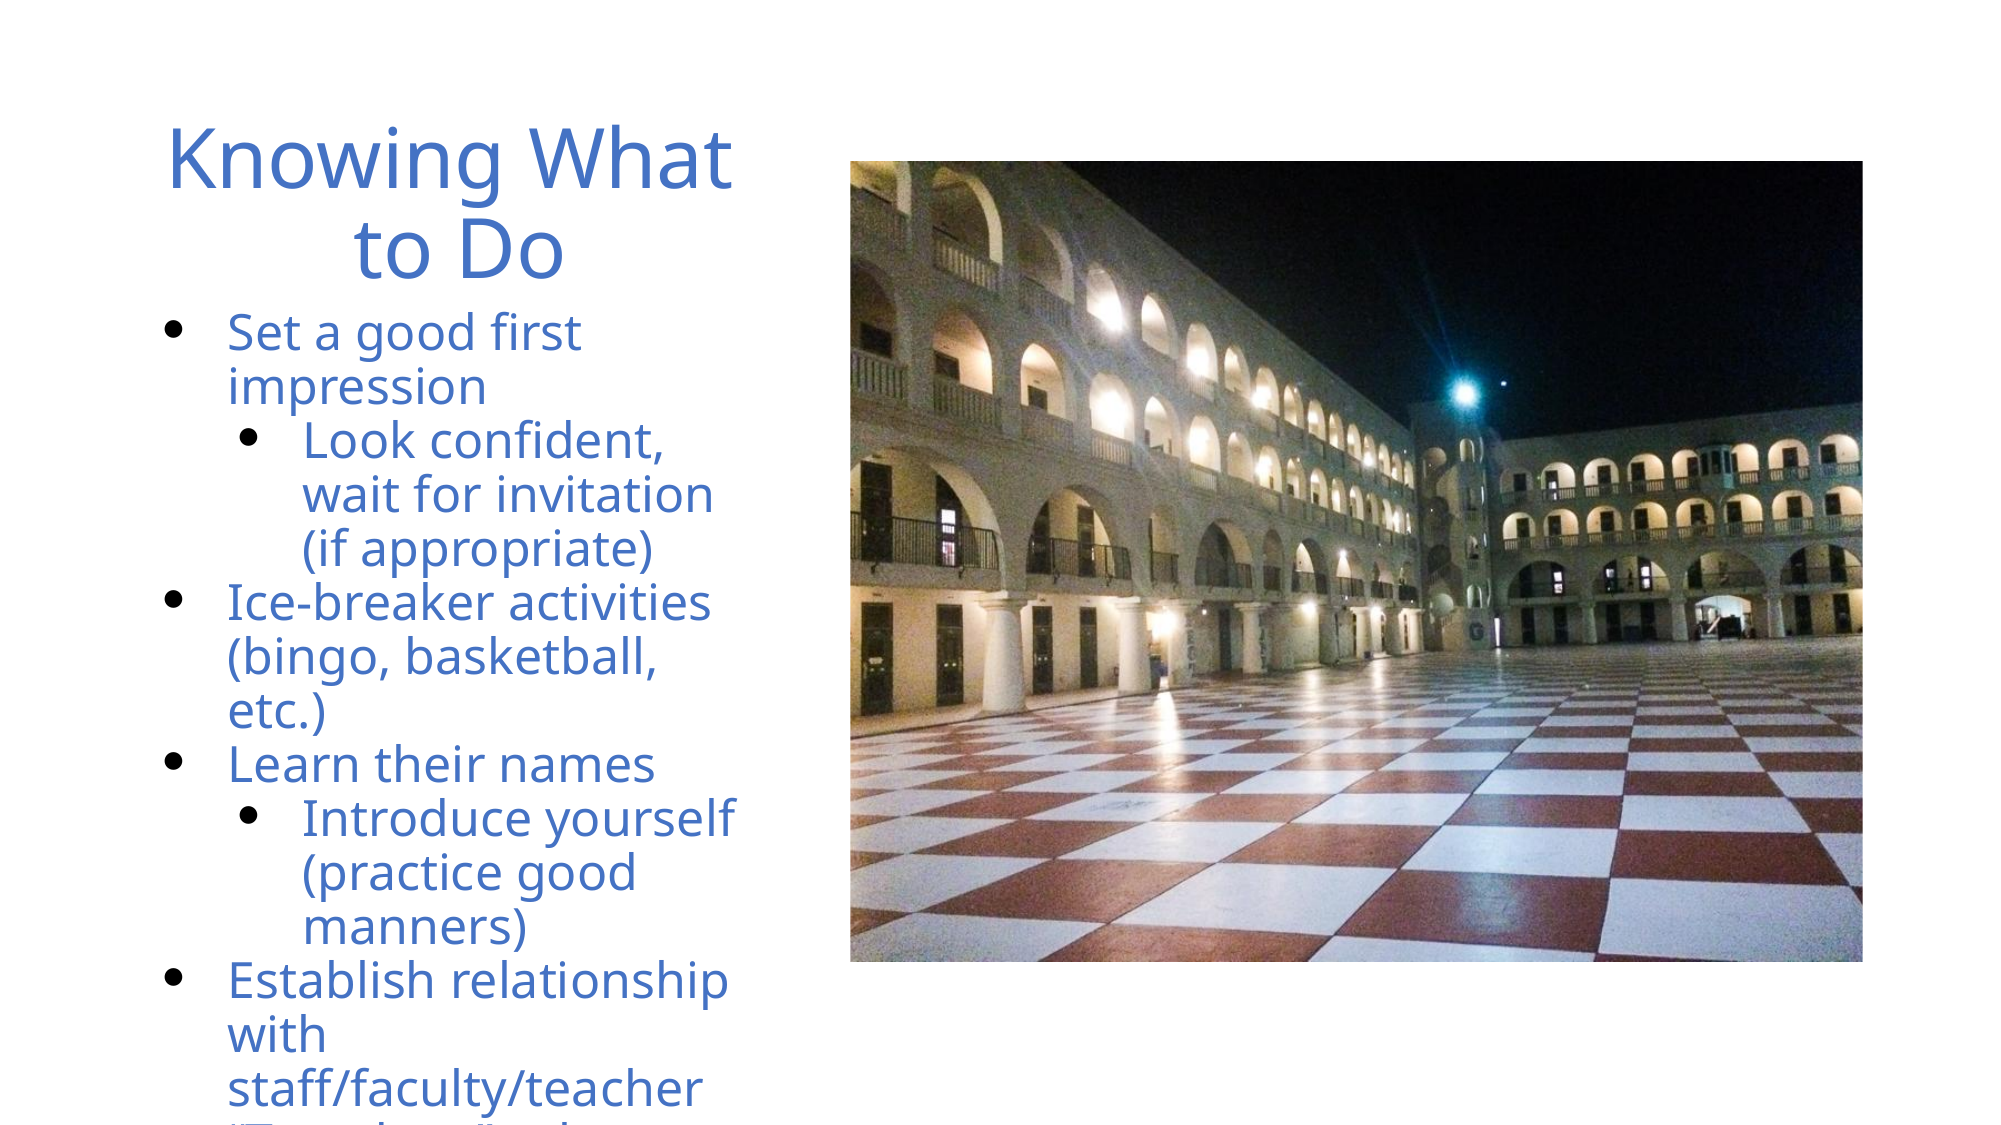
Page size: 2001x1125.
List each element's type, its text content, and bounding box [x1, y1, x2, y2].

list Set a good first impression Look confident, wait for invitation (if appropriate) Ice-breaker activities (bingo, basketball, etc.) Learn their names Introduce yourself (practice good manners) Establish relationship with staff/faculty/teacher “Two-deep” rule [137, 299, 783, 1000]
picture [850, 161, 1863, 962]
title Knowing What to Do [137, 75, 783, 299]
